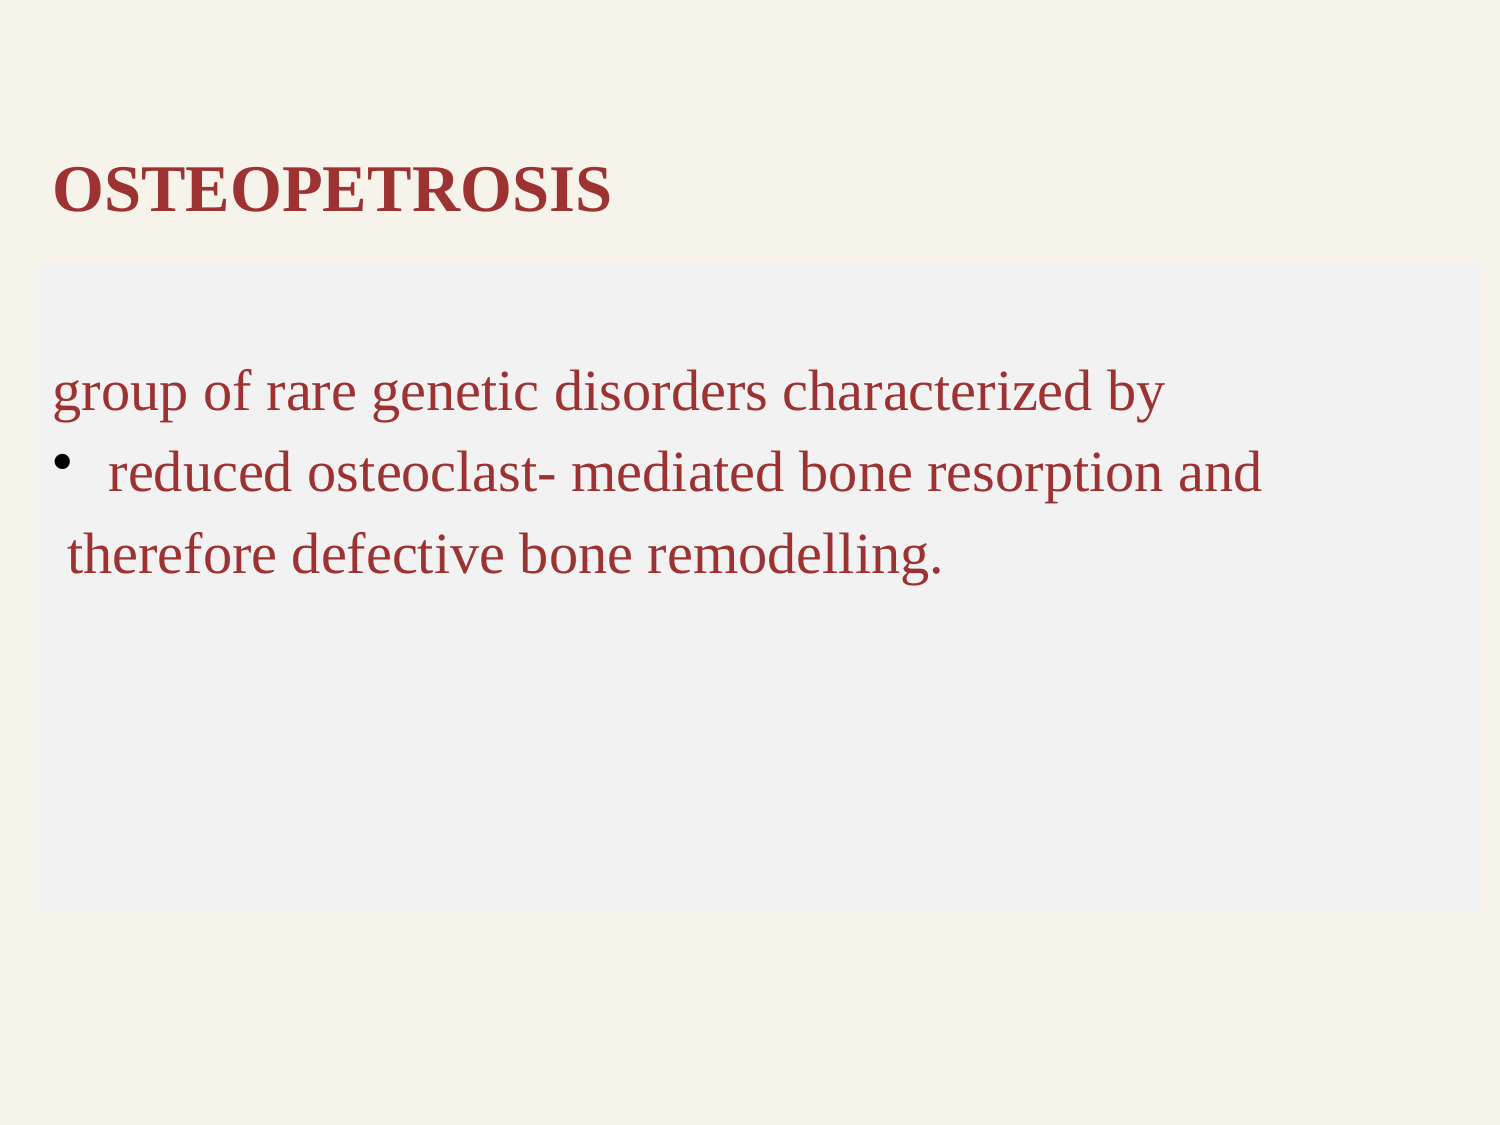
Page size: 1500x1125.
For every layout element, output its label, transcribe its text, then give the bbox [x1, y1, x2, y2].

title OSTEOPETROSIS [37, 44, 1466, 233]
list group of rare genetic disorders characterized by reduced osteoclast- mediated bone resorption and therefore defective bone remodelling. [37, 262, 1480, 913]
